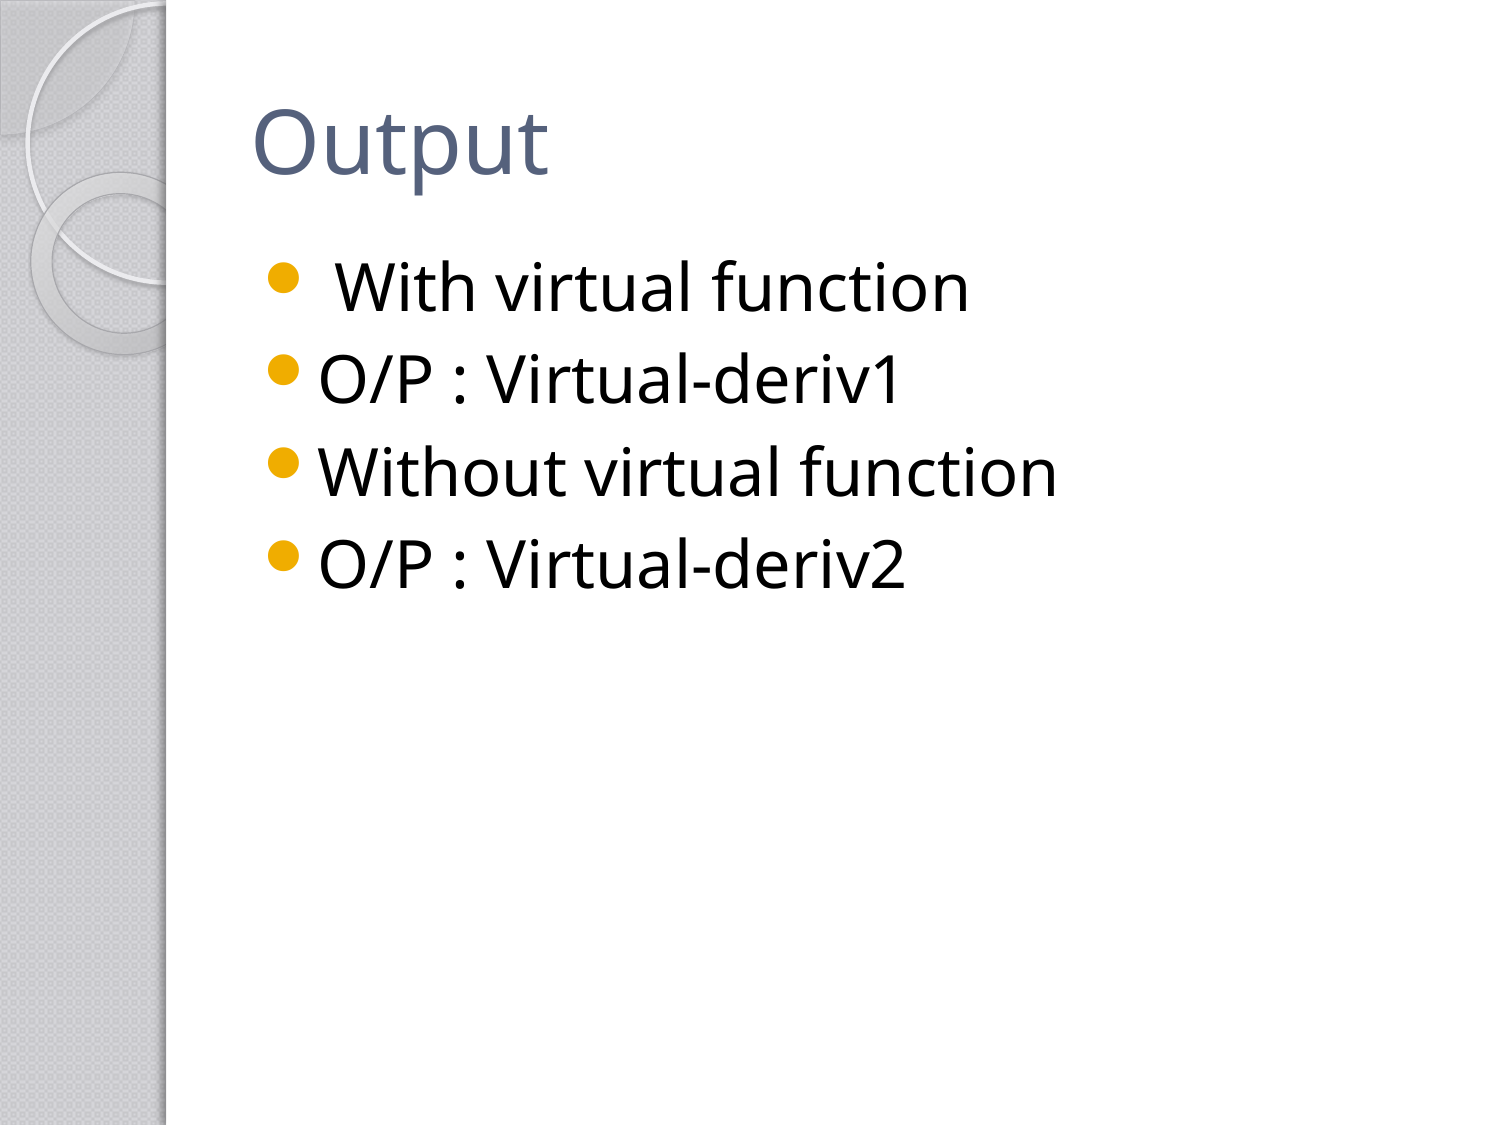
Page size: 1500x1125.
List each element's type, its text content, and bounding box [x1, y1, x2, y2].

title Output [235, 45, 1466, 233]
list With virtual function O/P : Virtual-deriv1 Without virtual function O/P : Virtual-deriv2 [235, 237, 1466, 1025]
